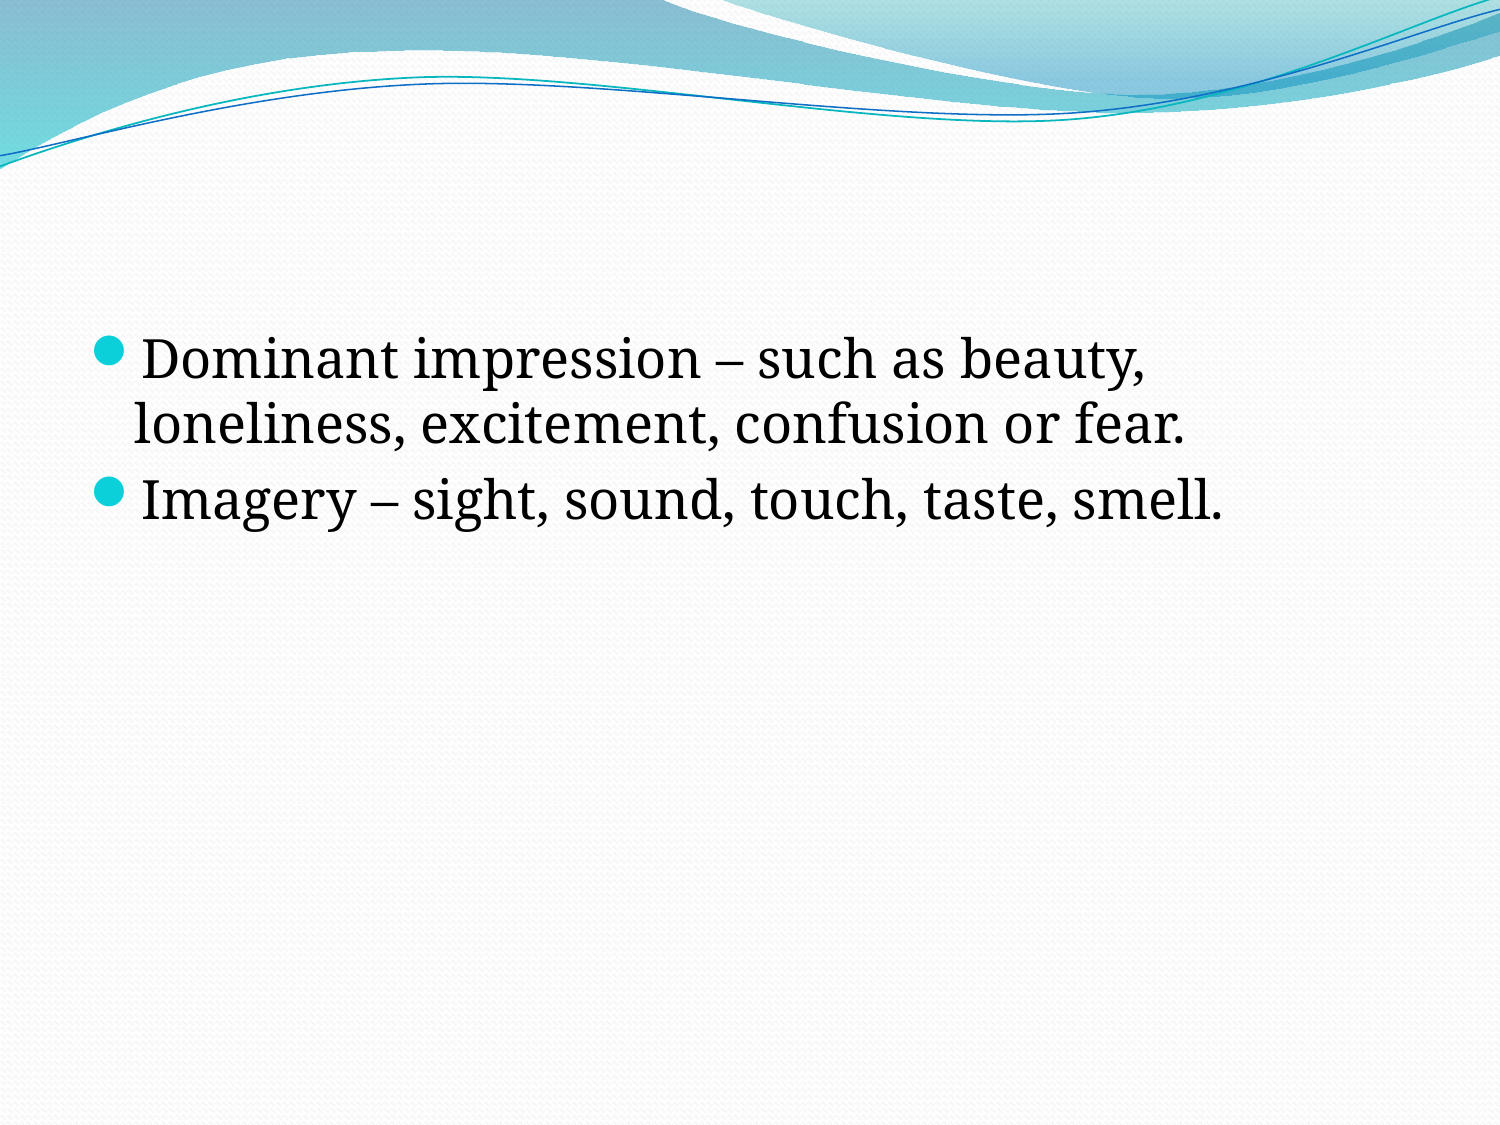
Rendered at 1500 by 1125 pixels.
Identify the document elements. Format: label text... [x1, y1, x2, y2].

list Dominant impression – such as beauty, loneliness, excitement, confusion or fear. Imagery – sight, sound, touch, taste, smell. [75, 317, 1425, 1038]
